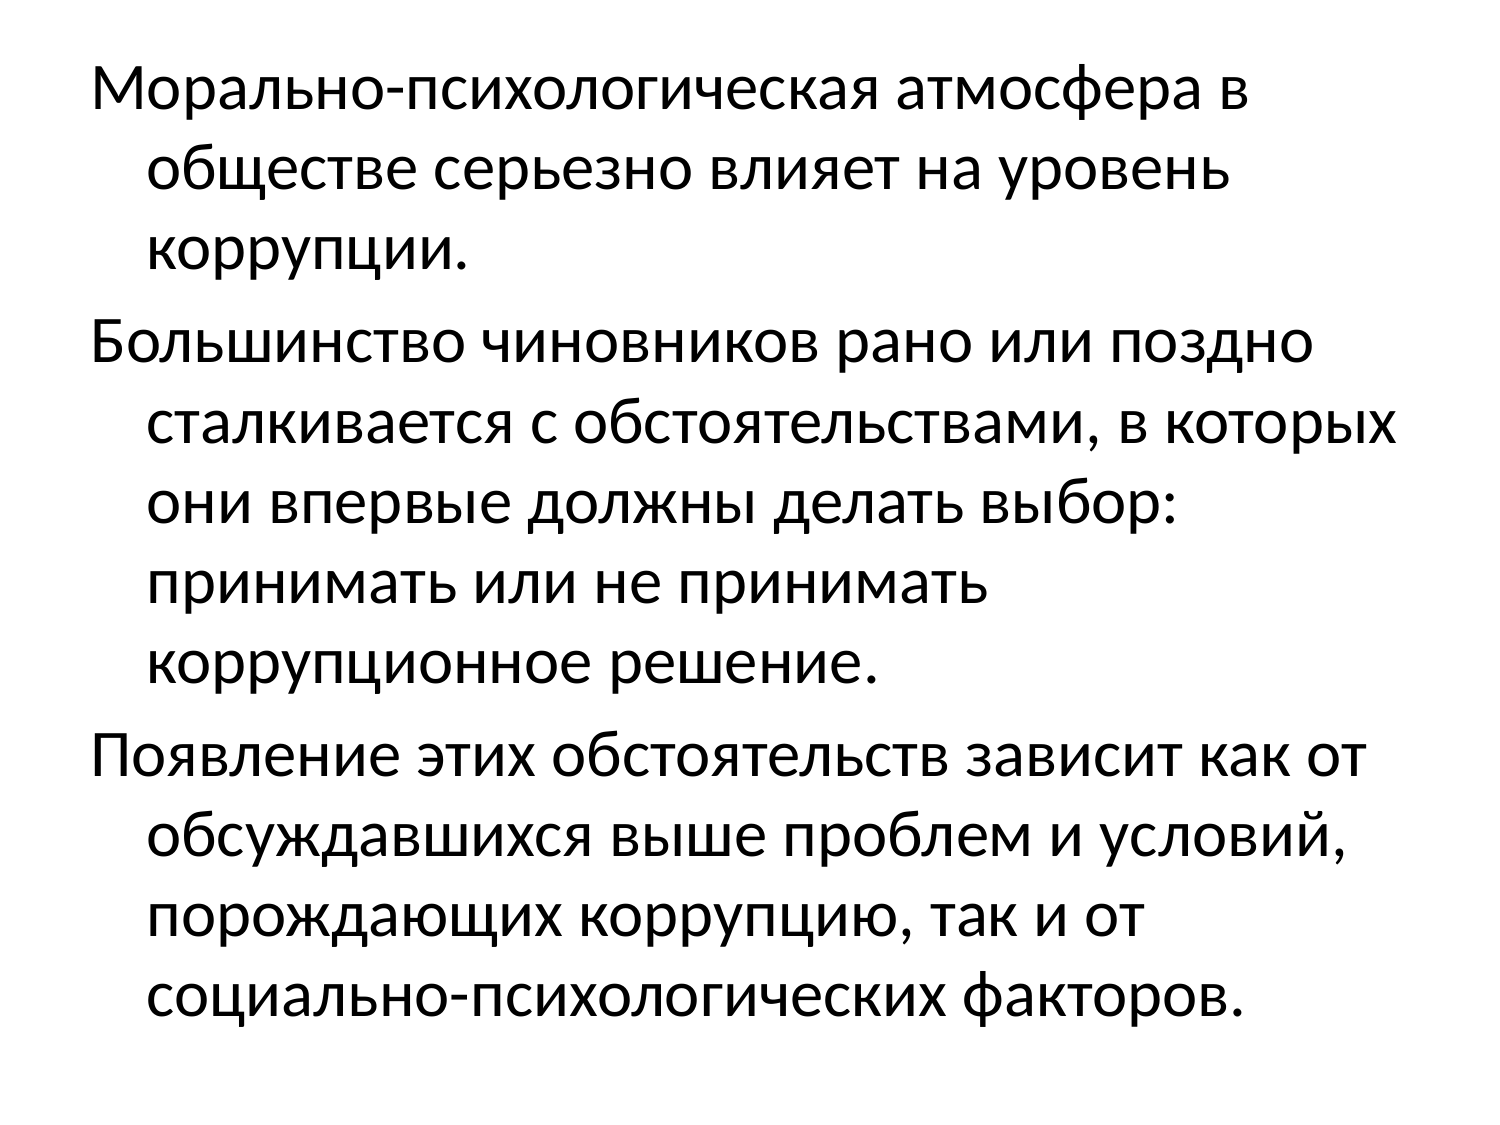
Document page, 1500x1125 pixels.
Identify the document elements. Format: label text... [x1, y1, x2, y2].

list Морально-психологическая атмосфера в обществе серьезно влияет на уровень коррупции. Большинство чиновников рано или поздно сталкивается с обстоятельствами, в которых они впервые должны делать выбор: принимать или не принимать коррупционное решение. Появление этих обстоятельств зависит как от обсуждавшихся выше проблем и условий, порождающих коррупцию, так и от социально-психологических факторов. [75, 35, 1425, 1090]
